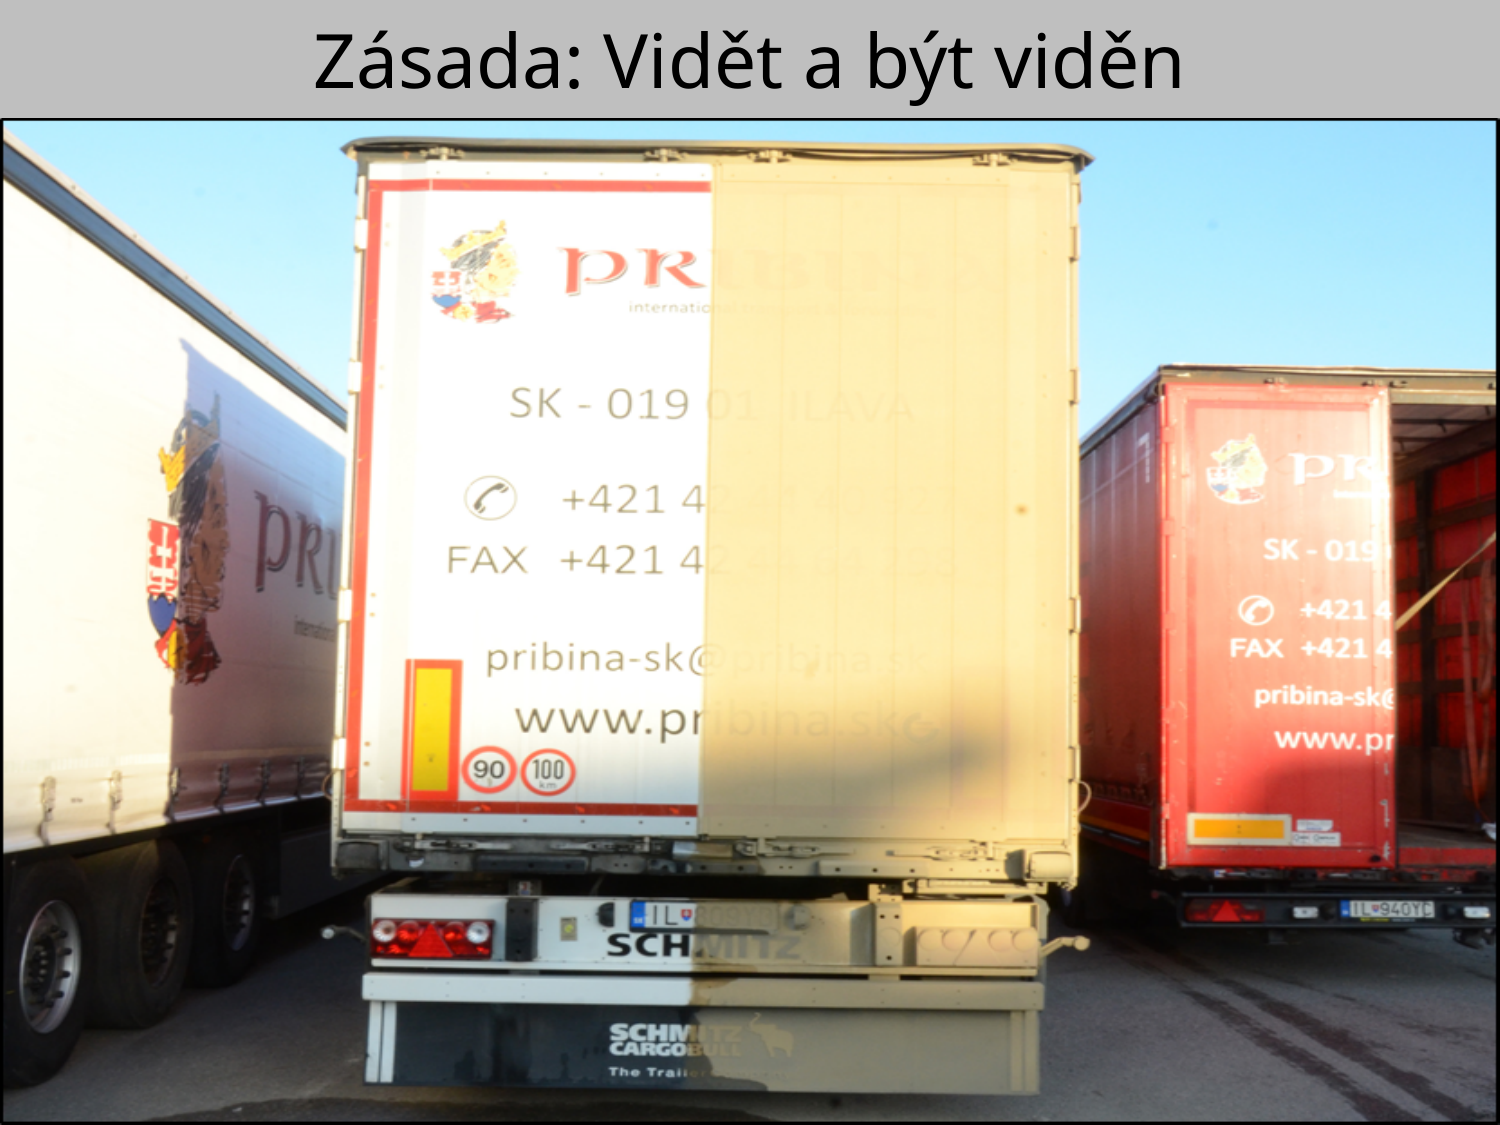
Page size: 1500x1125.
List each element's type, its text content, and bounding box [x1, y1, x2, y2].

picture [0, 117, 1500, 1125]
text_box Zásada: Vidět a být viděn [0, 0, 1500, 117]
